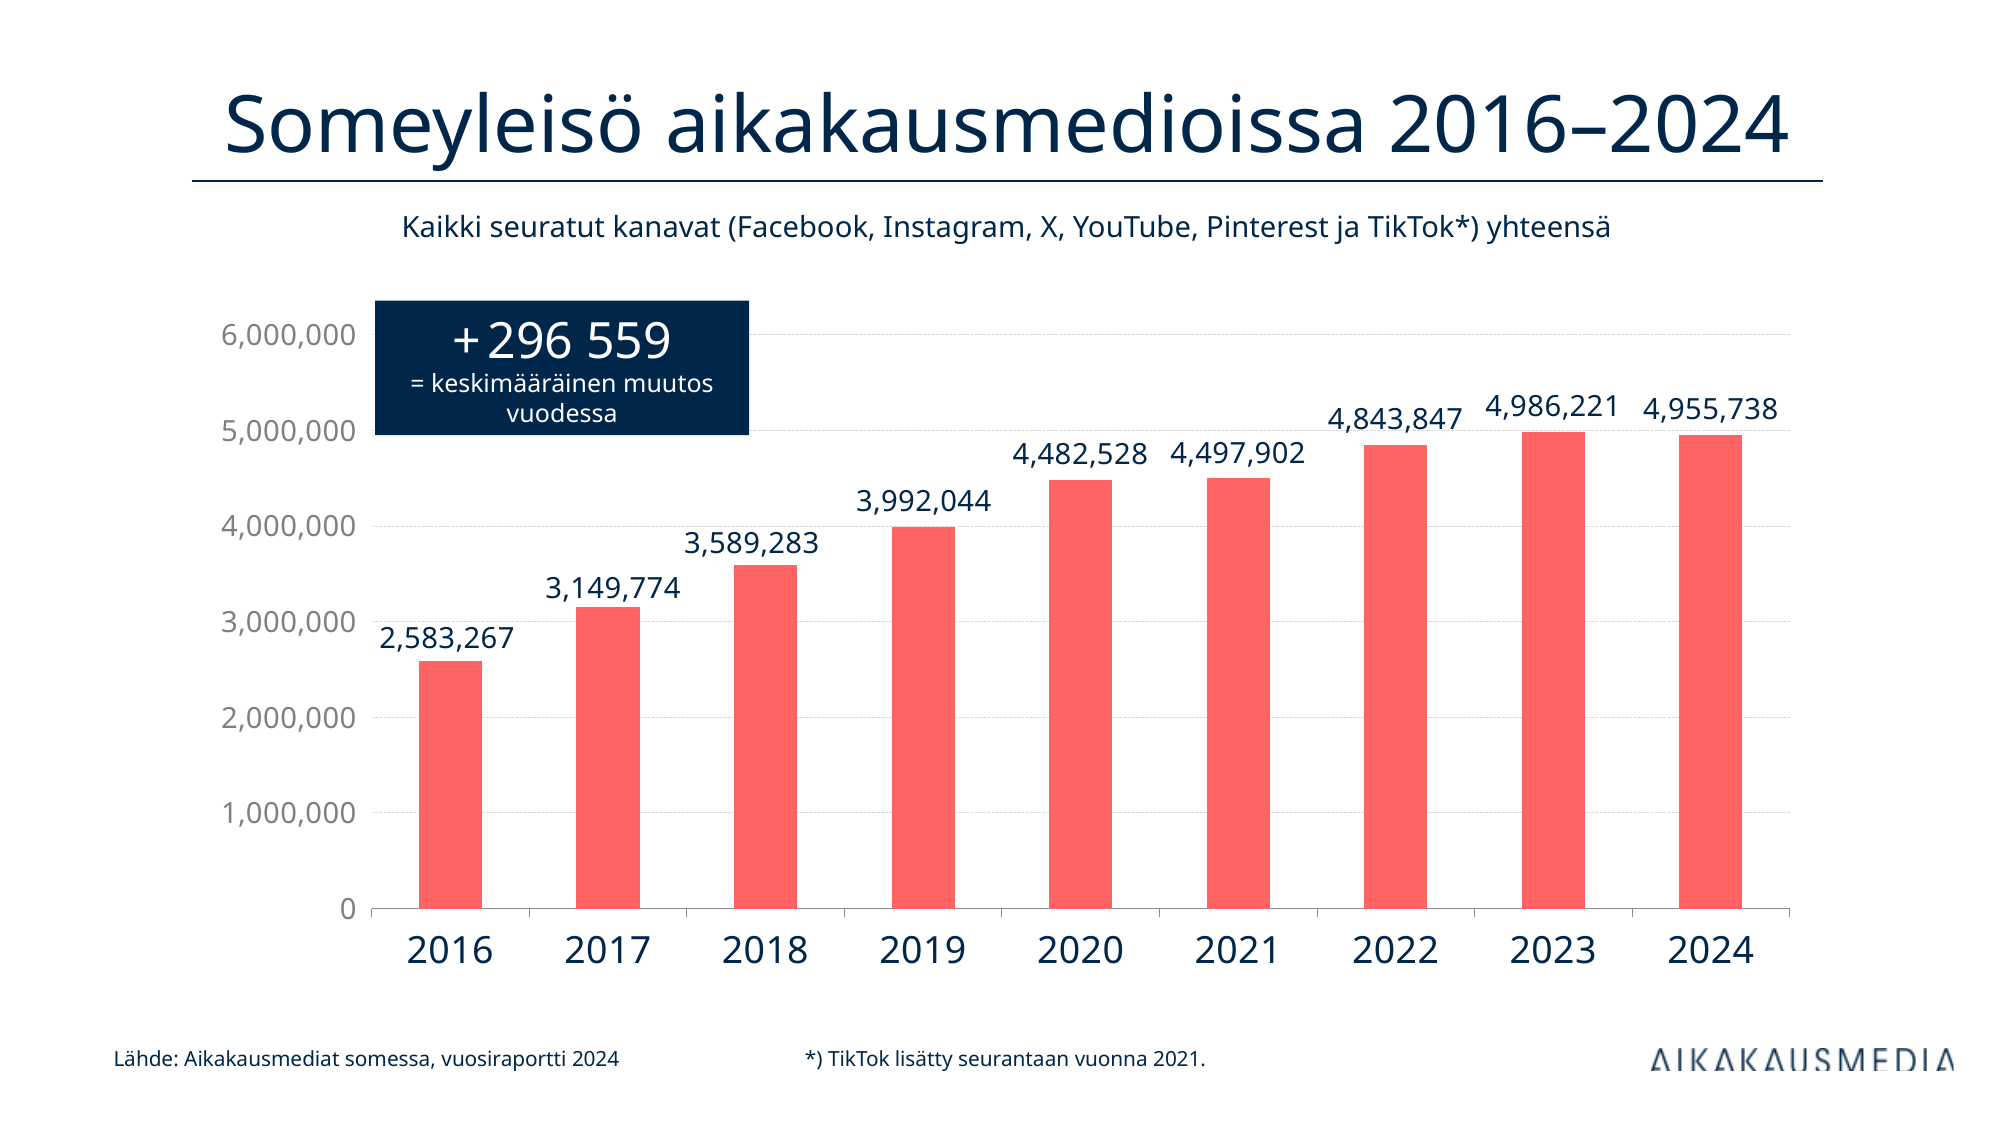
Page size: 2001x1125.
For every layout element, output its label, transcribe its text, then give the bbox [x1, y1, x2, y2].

chart [188, 300, 1823, 989]
text_box Kaikki seuratut kanavat (Facebook, Instagram, X, YouTube, Pinterest ja TikTok*) yhteensä [191, 200, 1823, 251]
text_box *) TikTok lisätty seurantaan vuonna 2021. [521, 1037, 1490, 1078]
title Someyleisö aikakausmedioissa 2016–2024 [191, 73, 1823, 181]
